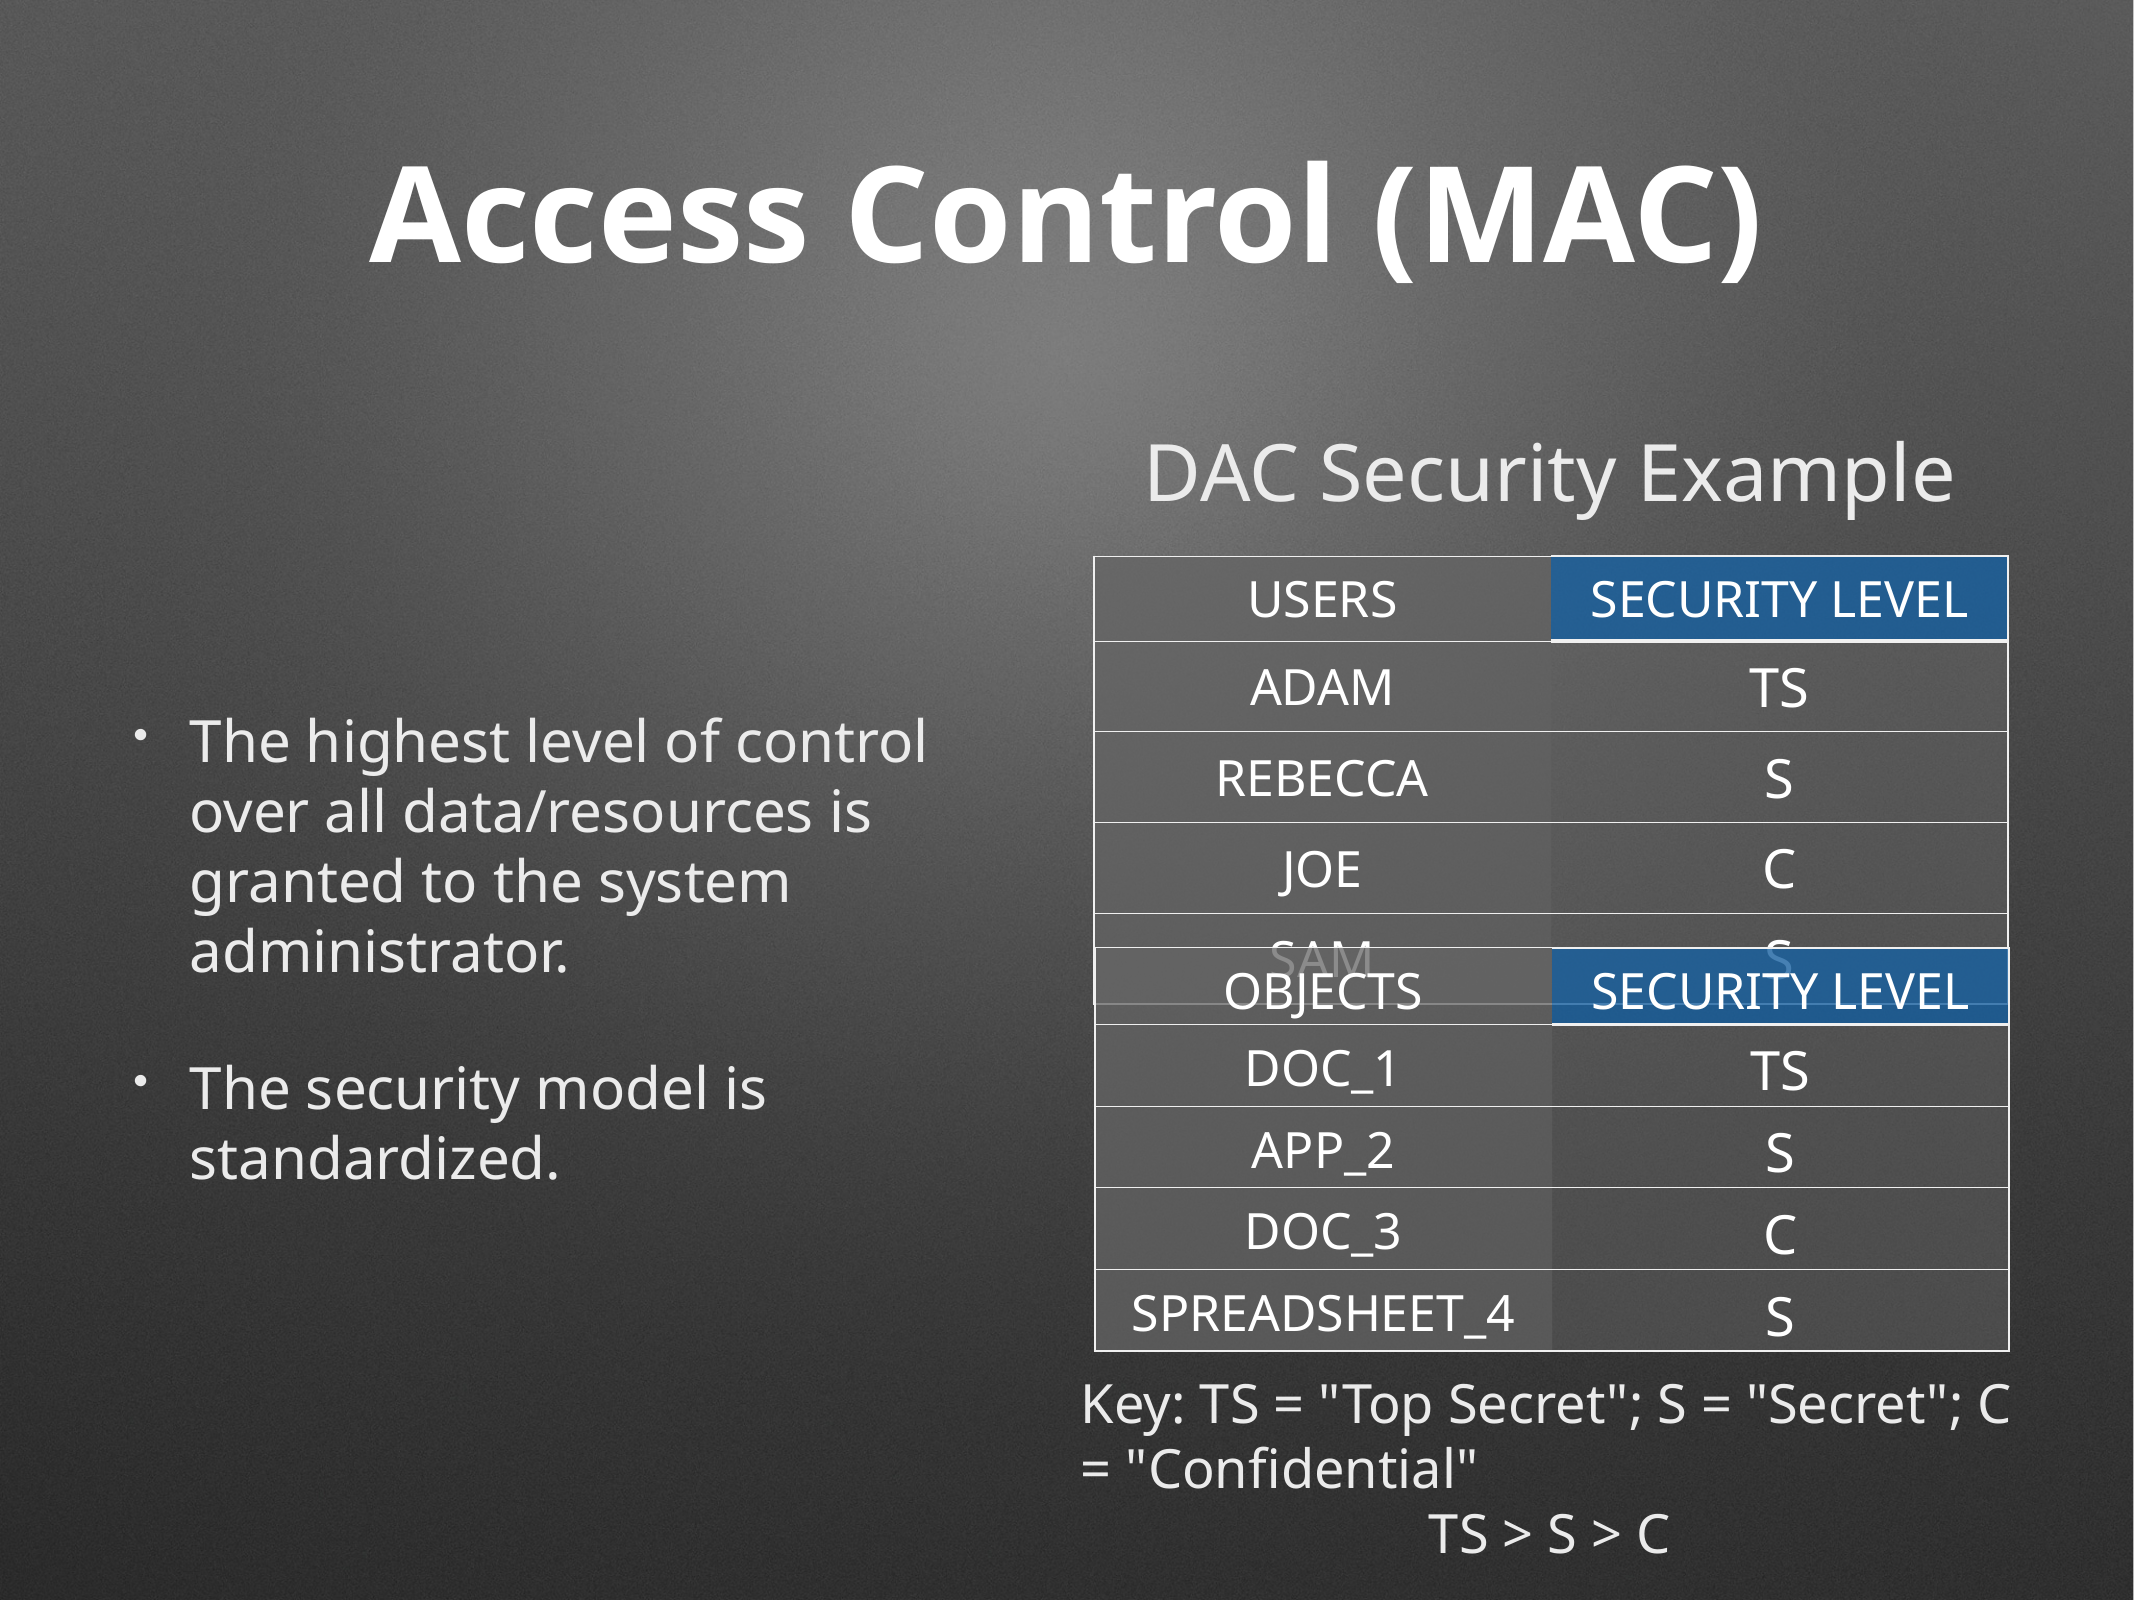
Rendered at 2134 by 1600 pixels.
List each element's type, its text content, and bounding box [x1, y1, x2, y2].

table_cell App_2 [1096, 1107, 1552, 1187]
table_cell Sam [1095, 914, 1551, 947]
table_cell S [1551, 914, 2007, 947]
text_box DAC Security Example [1135, 414, 1965, 526]
table_cell S [1551, 732, 2007, 822]
table_header Objects [1096, 948, 1552, 1024]
list The highest level of control over all data/resources is granted to the system administrator. The security model is standardized. [124, 389, 1009, 1507]
table_cell S [1552, 1270, 2008, 1350]
table_cell C [1552, 1188, 2008, 1269]
table_cell S [1552, 1107, 2008, 1187]
table_cell Doc_3 [1096, 1188, 1552, 1269]
table_header Security Level [1552, 949, 2008, 1023]
table_cell REBECCA [1095, 732, 1551, 822]
text_box Key: TS = "Top Secret"; S = "Secret"; C = "Confidential" TS > S > C [1072, 1361, 2028, 1573]
table_cell ADAM [1095, 642, 1551, 731]
table_header Users [1095, 557, 1551, 641]
table_cell SPREADSHEET_4 [1096, 1270, 1552, 1350]
title Access Control (MAC) [124, 32, 2009, 386]
table_cell TS [1551, 643, 2007, 731]
table_cell TS [1552, 1026, 2008, 1106]
picture [0, 0, 2134, 1600]
table_cell DOC_1 [1096, 1025, 1552, 1106]
table_cell JOE [1095, 823, 1551, 913]
table_cell C [1551, 823, 2007, 913]
table_header Security Level [1551, 557, 2007, 639]
